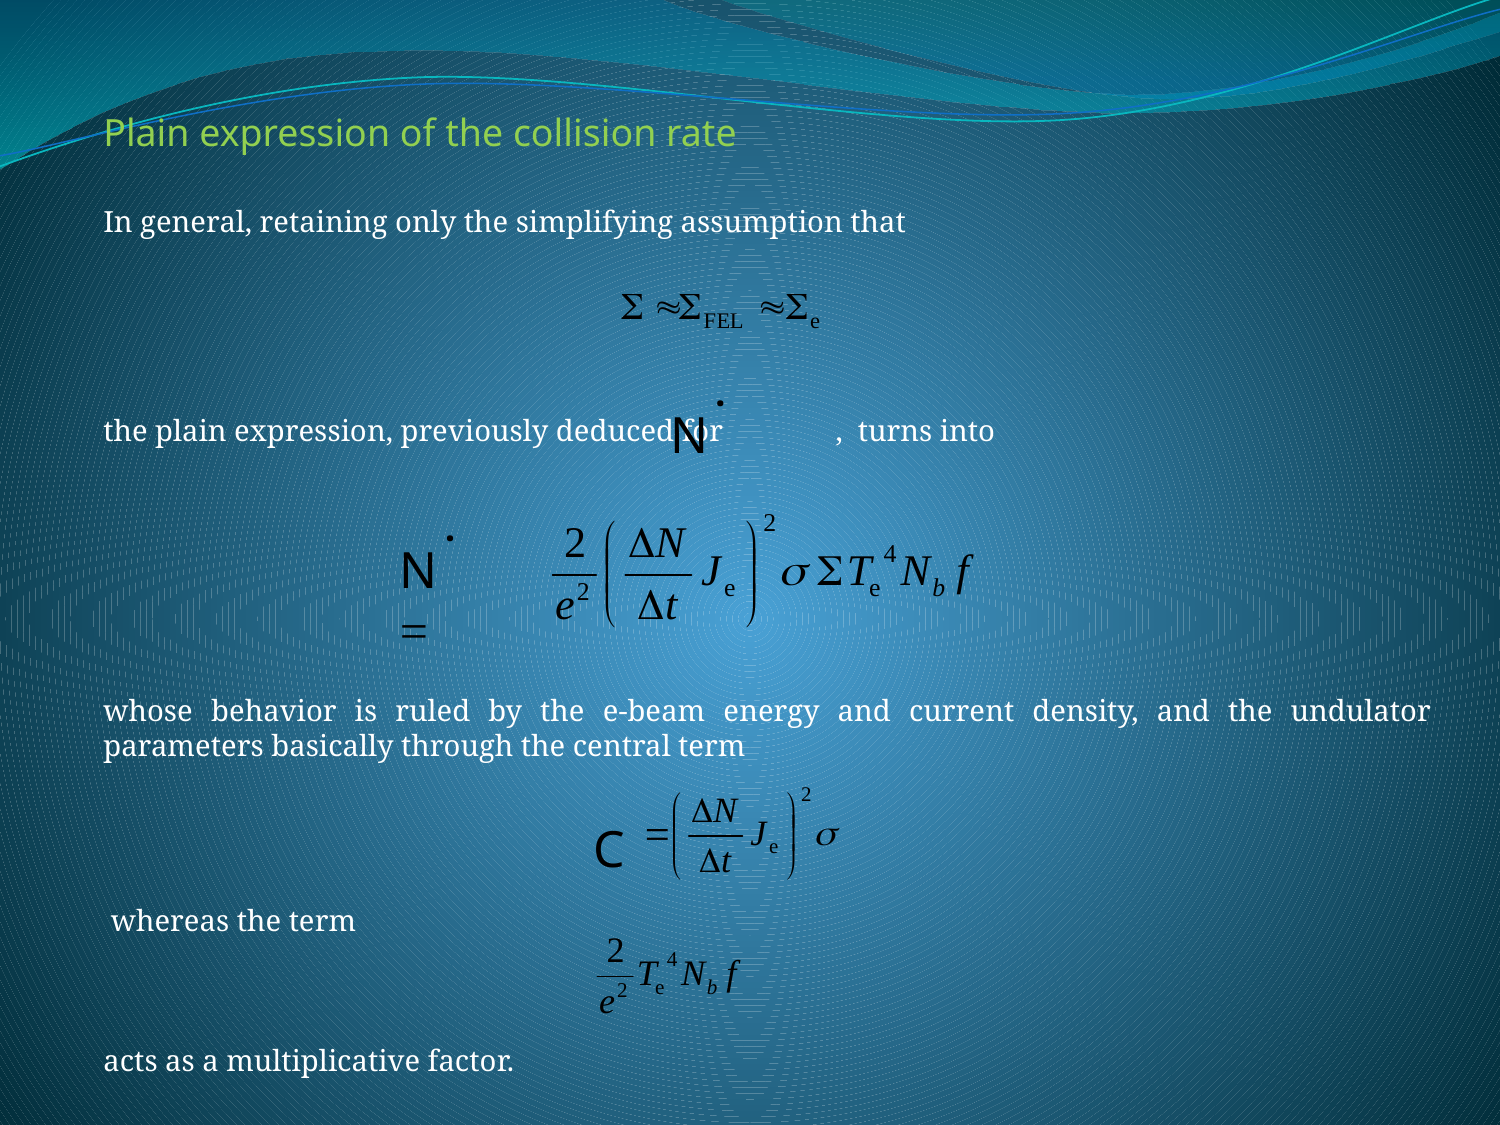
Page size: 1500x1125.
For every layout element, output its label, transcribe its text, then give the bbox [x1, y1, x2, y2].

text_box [384, 496, 988, 637]
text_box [655, 361, 772, 473]
text_box C [579, 810, 631, 886]
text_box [615, 280, 828, 339]
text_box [590, 928, 752, 1022]
text_box Plain expression of the collision rate [88, 101, 833, 162]
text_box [637, 776, 848, 888]
text_box In general, retaining only the simplifying assumption that the plain expression, previously deduced for , turns into whose behavior is ruled by the e-beam energy and current density, and the undulator parameters basically through the central term whereas the term acts as a multiplicative factor. [88, 195, 1447, 1087]
